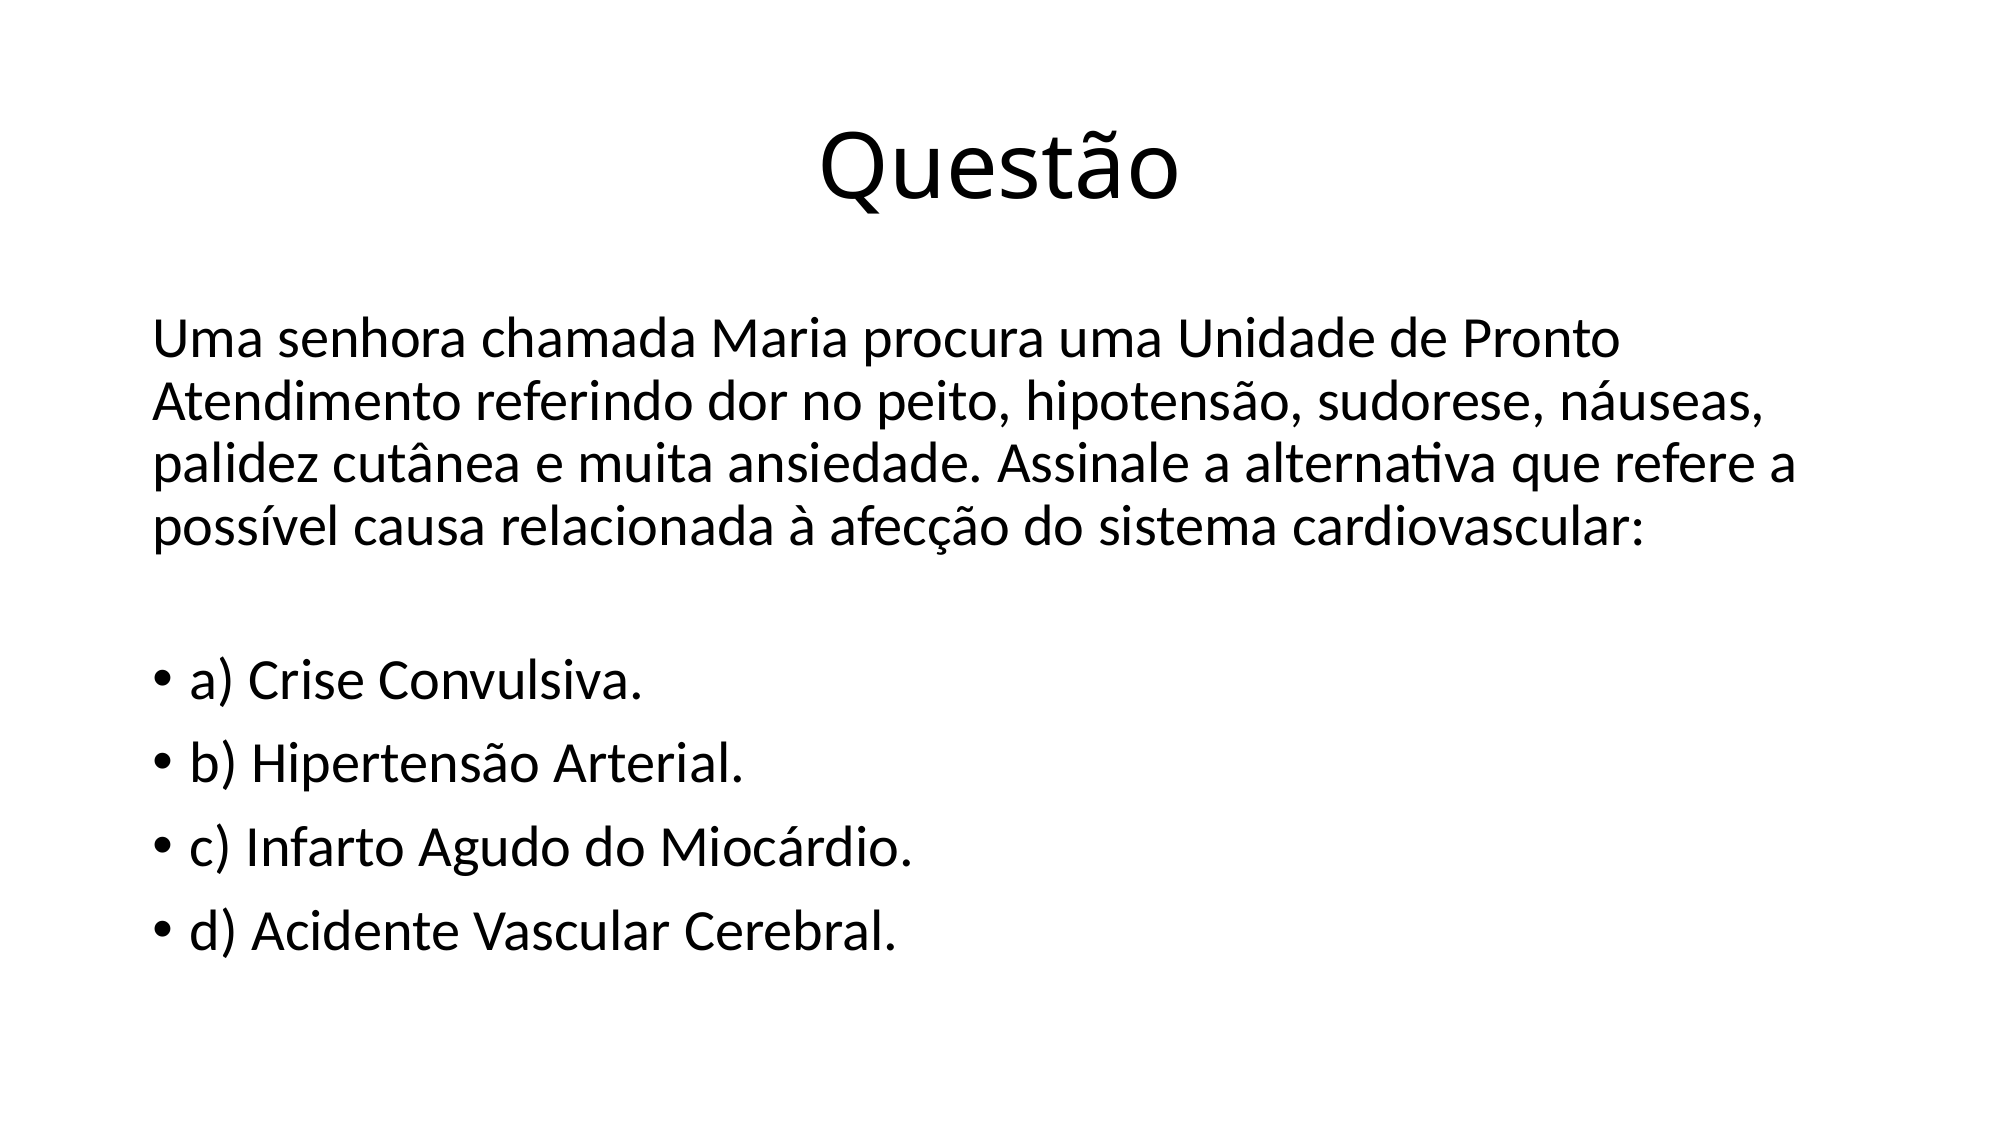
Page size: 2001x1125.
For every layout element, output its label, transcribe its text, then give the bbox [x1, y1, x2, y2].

list Uma senhora chamada Maria procura uma Unidade de Pronto Atendimento referindo dor no peito, hipotensão, sudorese, náuseas, palidez cutânea e muita ansiedade. Assinale a alternativa que refere a possível causa relacionada à afecção do sistema cardiovascular: a) Crise Convulsiva. b) Hipertensão Arterial. c) Infarto Agudo do Miocárdio. d) Acidente Vascular Cerebral. [137, 299, 1863, 1014]
title Questão [137, 59, 1863, 278]
